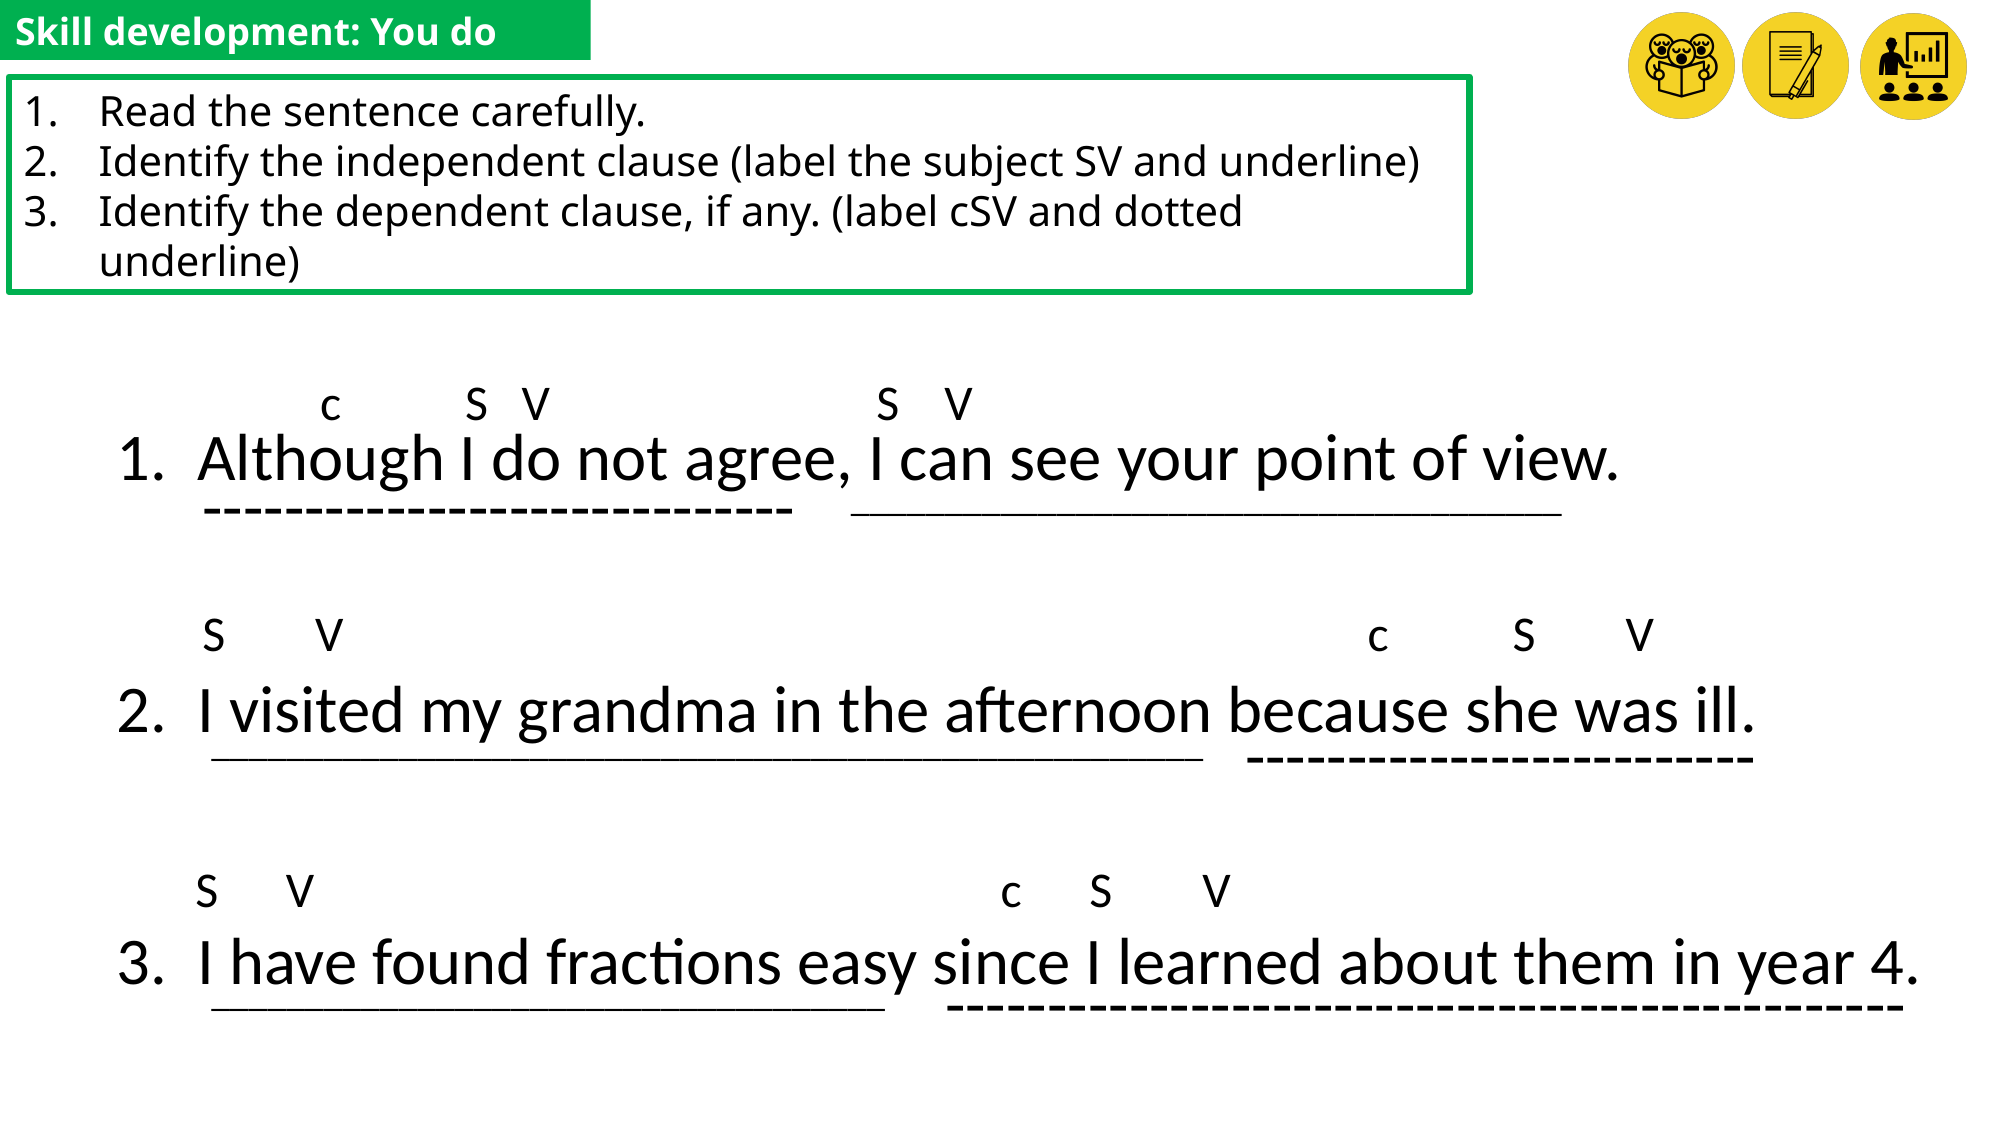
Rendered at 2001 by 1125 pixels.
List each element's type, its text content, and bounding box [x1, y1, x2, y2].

picture [1625, 10, 1737, 122]
text_box ----------------------------- [187, 456, 825, 551]
picture [1739, 10, 1851, 122]
text_box Skill development: You do [0, 0, 591, 60]
text_box 3. I have found fractions easy since I learned about them in year 4. [101, 910, 2000, 1006]
text_box Read the sentence carefully. Identify the independent clause (label the subject SV and underline) Identify the dependent clause, if any. (label cSV and dotted underline) [8, 76, 1470, 292]
text_box c S V S V [260, 363, 1178, 439]
picture [1857, 11, 1969, 123]
text_box ____________________________________ [196, 961, 913, 1021]
text_box ------------------------- [1230, 705, 1774, 800]
text_box S V c S V [187, 594, 1741, 670]
text_box 1. Although I do not agree, I can see your point of view. [101, 405, 1655, 501]
text_box 2. I visited my grandma in the afternoon because she was ill. [101, 658, 1794, 754]
text_box S V c S V [180, 849, 1554, 925]
text_box _____________________________________________________ [196, 711, 1231, 772]
text_box ______________________________________ [835, 466, 1589, 527]
text_box ----------------------------------------------- [930, 953, 1927, 1049]
